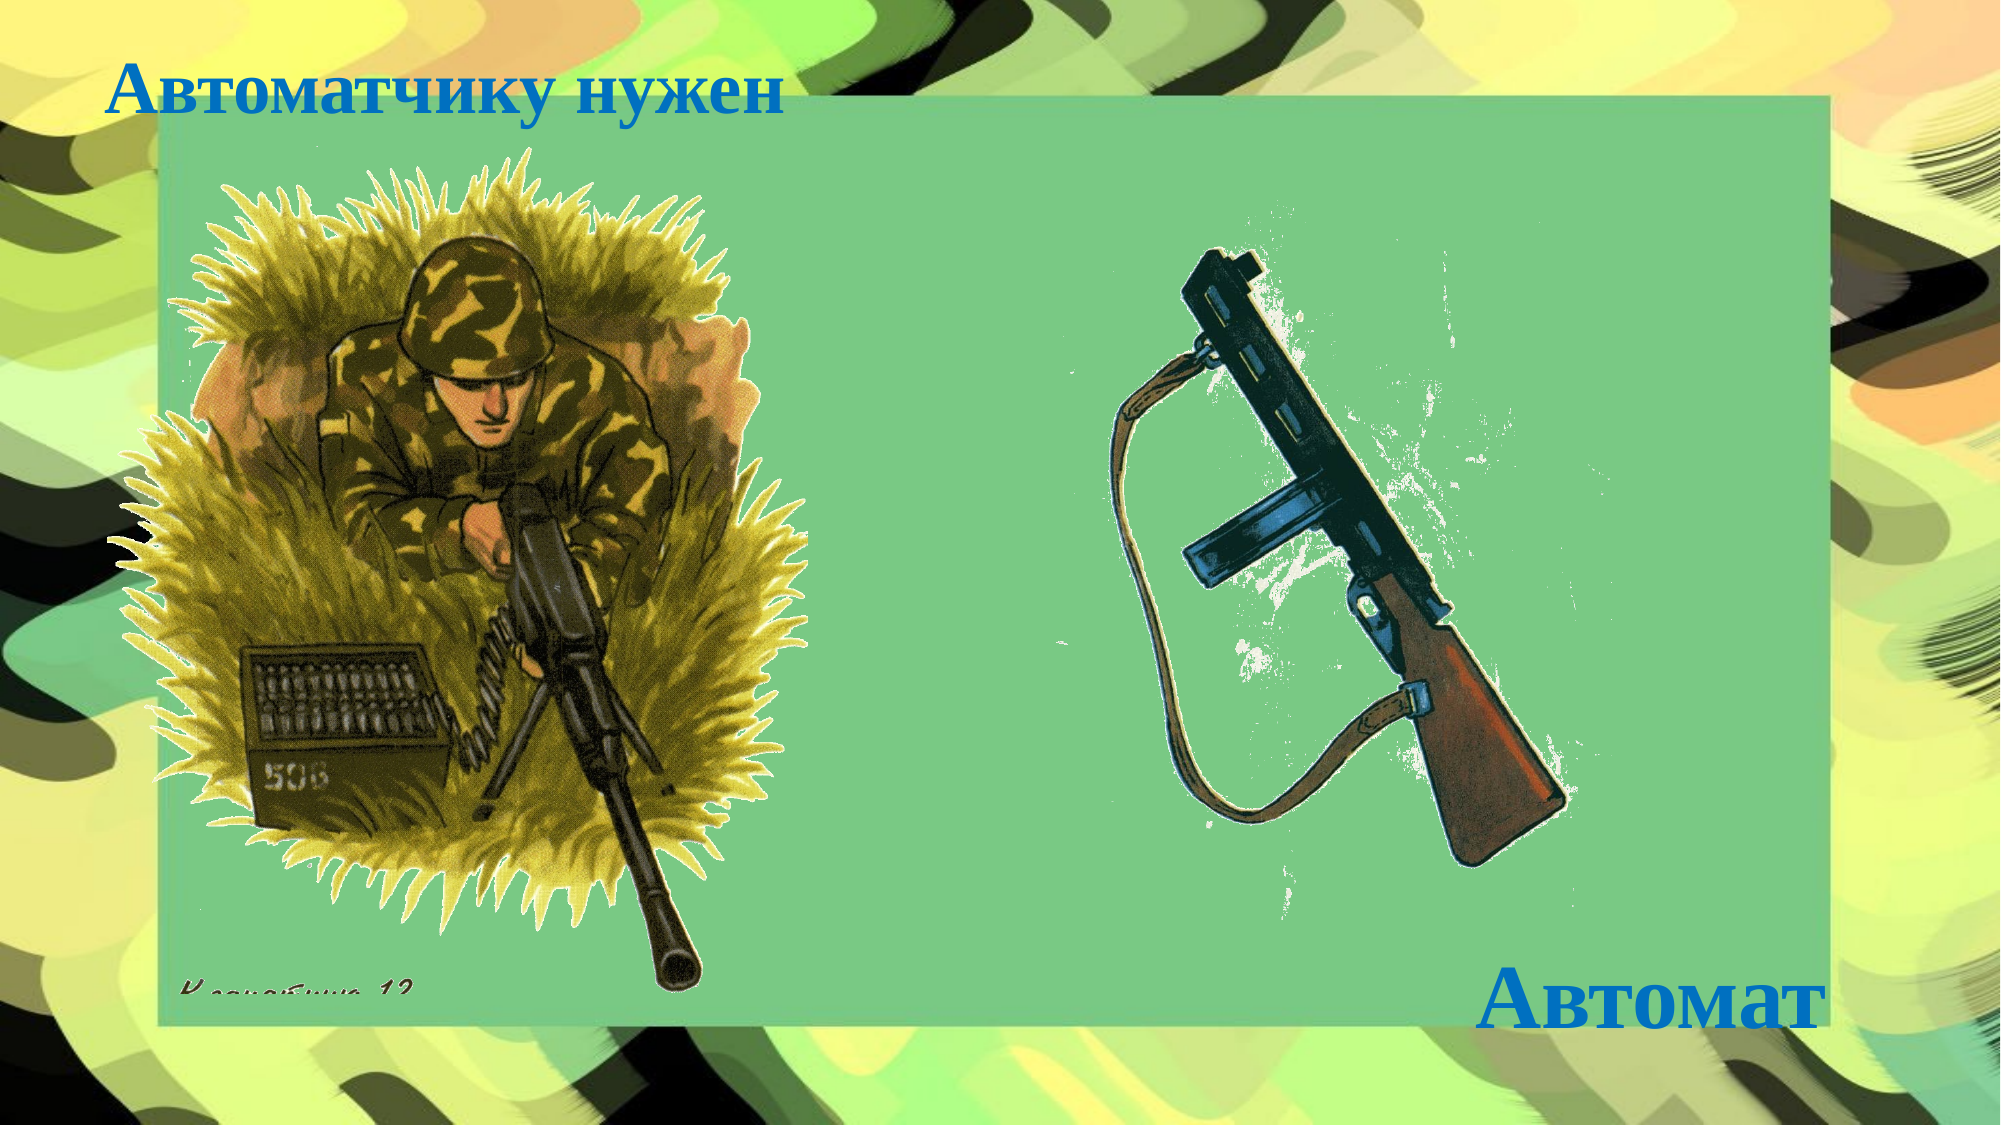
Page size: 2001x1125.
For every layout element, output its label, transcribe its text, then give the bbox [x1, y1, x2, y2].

text_box Автоматчику нужен [60, 31, 849, 137]
text_box Автомат [1325, 929, 2000, 1055]
picture [0, 0, 2001, 1125]
